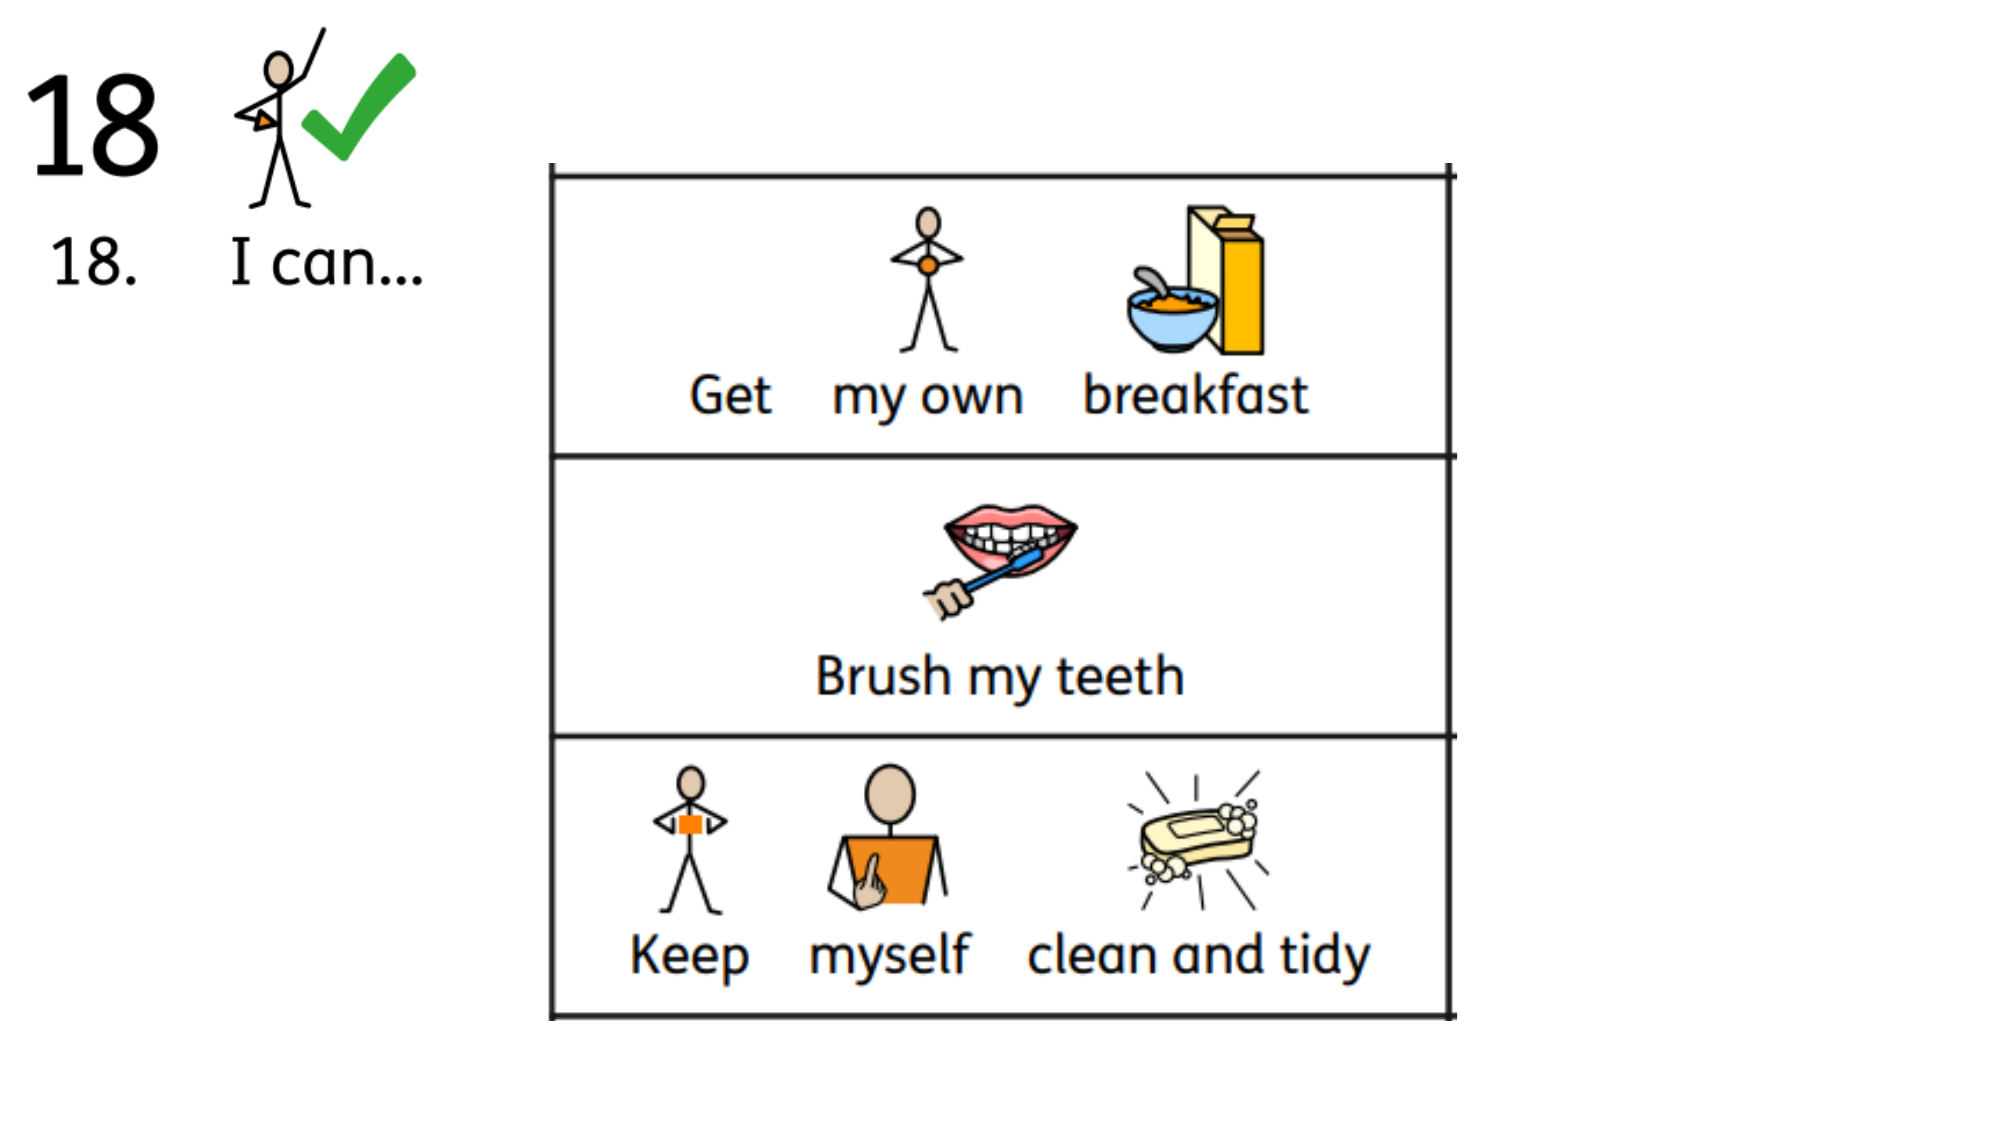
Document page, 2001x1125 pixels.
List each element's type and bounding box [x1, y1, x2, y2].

picture [544, 162, 1458, 1022]
picture [0, 10, 459, 312]
